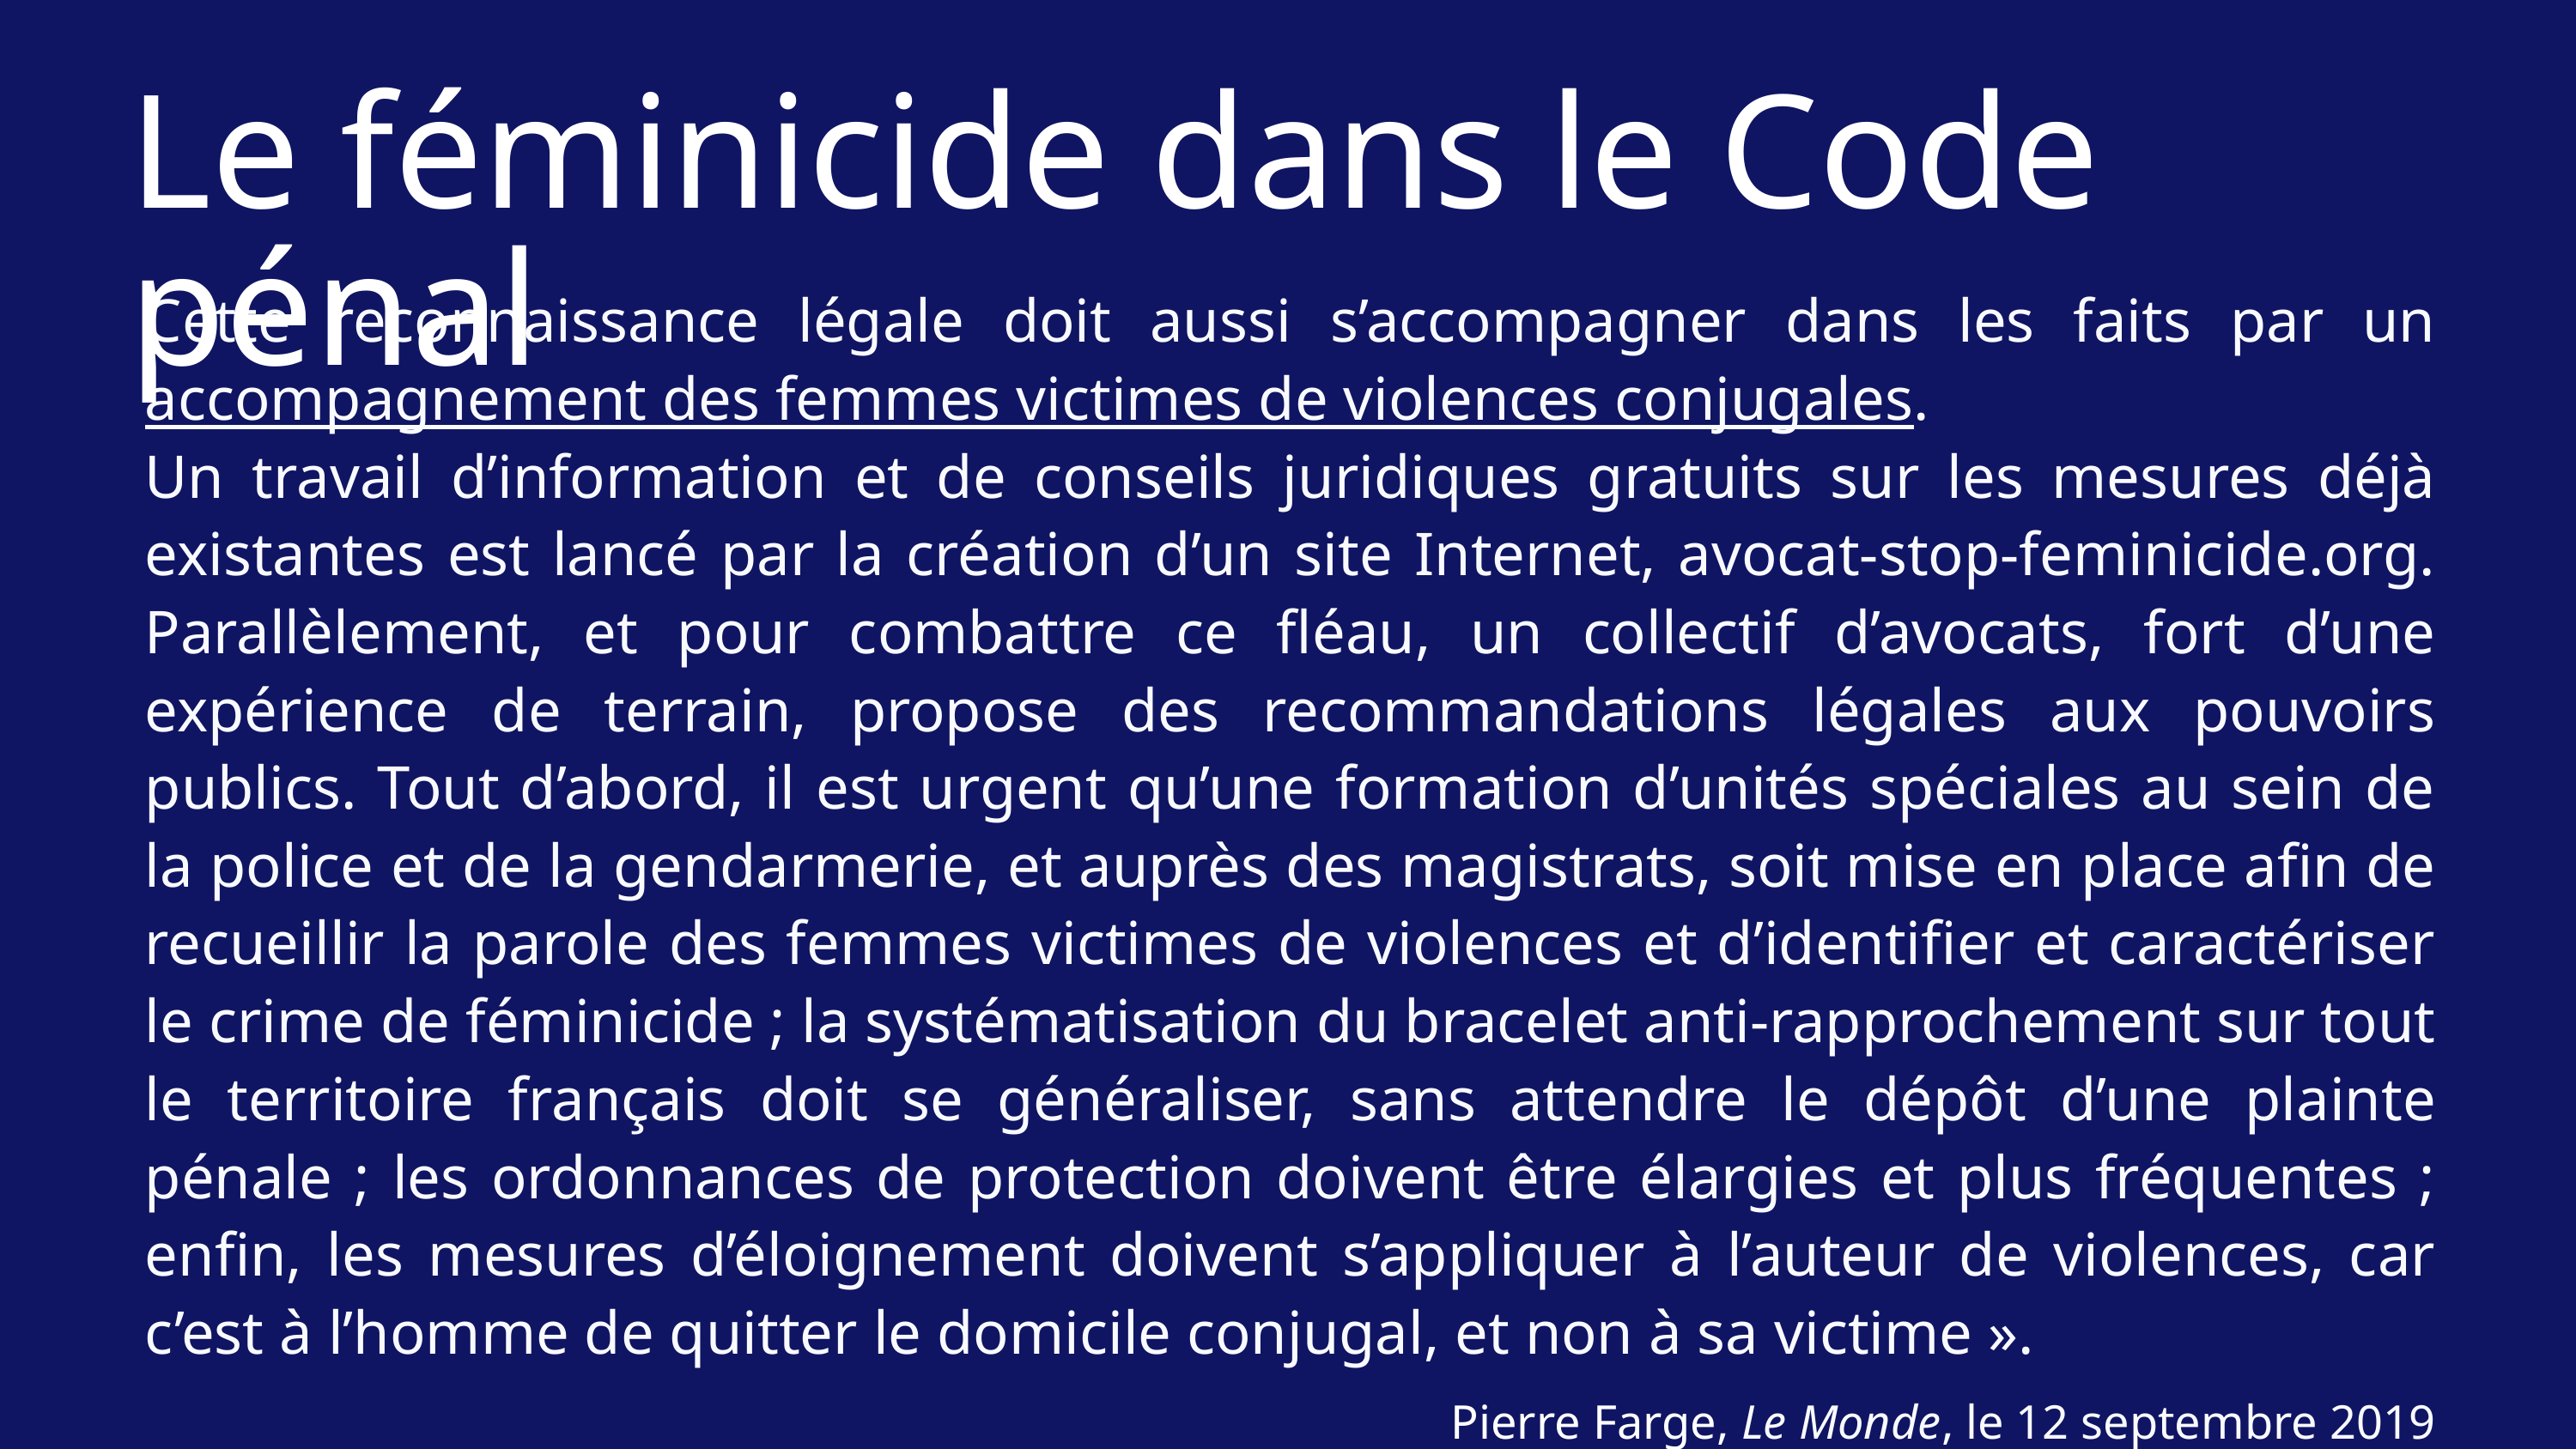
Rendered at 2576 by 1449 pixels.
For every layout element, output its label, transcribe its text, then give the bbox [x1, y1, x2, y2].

text_box Le féminicide dans le Code pénal [129, 50, 2421, 397]
text_box Cette reconnaissance légale doit aussi s’accompagner dans les faits par un accompagnement des femmes victimes de violences conjugales. Un travail d’information et de conseils juridiques gratuits sur les mesures déjà existantes est lancé par la création d’un site Internet, avocat-stop-feminicide.org. Parallèlement, et pour combattre ce fléau, un collectif d’avocats, fort d’une expérience de terrain, propose des recommandations légales aux pouvoirs publics. Tout d’abord, il est urgent qu’une formation d’unités spéciales au sein de la police et de la gendarmerie, et auprès des magistrats, soit mise en place afin de recueillir la parole des femmes victimes de violences et d’identifier et caractériser le crime de féminicide ; la systématisation du bracelet anti-rapprochement sur tout le territoire français doit se généraliser, sans attendre le dépôt d’une plainte pénale ; les ordonnances de protection doivent être élargies et plus fréquentes ; enfin, les mesures d’éloignement doivent s’appliquer à l’auteur de violences, car c’est à l’homme de quitter le domicile conjugal, et non à sa victime ». Pierre Farge, Le Monde, le 12 septembre 2019 [144, 276, 2437, 1449]
